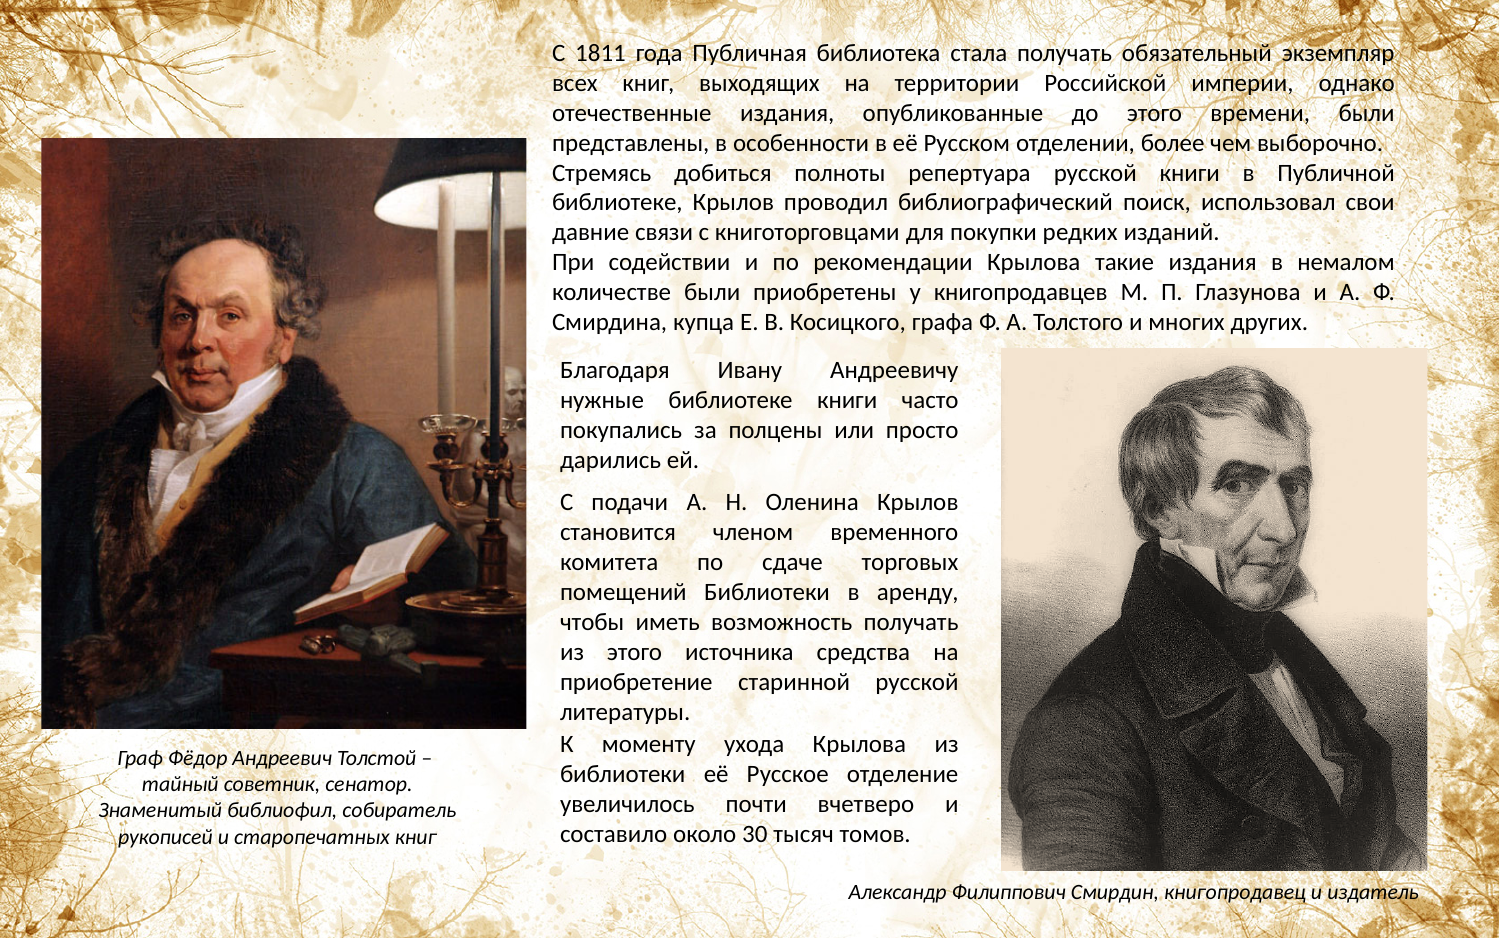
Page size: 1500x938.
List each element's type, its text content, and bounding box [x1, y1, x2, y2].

text_box Благодаря Ивану Андреевичу нужные библиотеке книги часто покупались за полцены или просто дарились ей. С подачи А. Н. Оленина Крылов становится членом временного комитета по сдаче торговых помещений Библиотеки в аренду, чтобы иметь возможность получать из этого источника средства на приобретение старинной русской литературы. К моменту ухода Крылова из библиотеки её Русское отделение увеличилось почти вчетверо и составило около 30 тысяч томов. [545, 346, 974, 855]
picture [0, 0, 1500, 938]
text_box Александр Филиппович Смирдин, книгопродавец и издатель [702, 870, 1435, 912]
text_box С 1811 года Публичная библиотека стала получать обязательный экземпляр всех книг, выходящих на территории Российской империи, однако отечественные издания, опубликованные до этого времени, были представлены, в особенности в её Русском отделении, более чем выборочно. Стремясь добиться полноты репертуара русской книги в Публичной библиотеке, Крылов проводил библиографический поиск, использовал свои давние связи с книготорговцами для покупки редких изданий. При содействии и по рекомендации Крылова такие издания в немалом количестве были приобретены у книгопродавцев М. П. Глазунова и А. Ф. Смирдина, купца Е. В. Косицкого, графа Ф. А. Толстого и многих других. [537, 28, 1410, 343]
text_box Граф Фёдор Андреевич Толстой – тайный советник, сенатор. Знаменитый библиофил, собиратель рукописей и старопечатных книг [53, 737, 502, 856]
